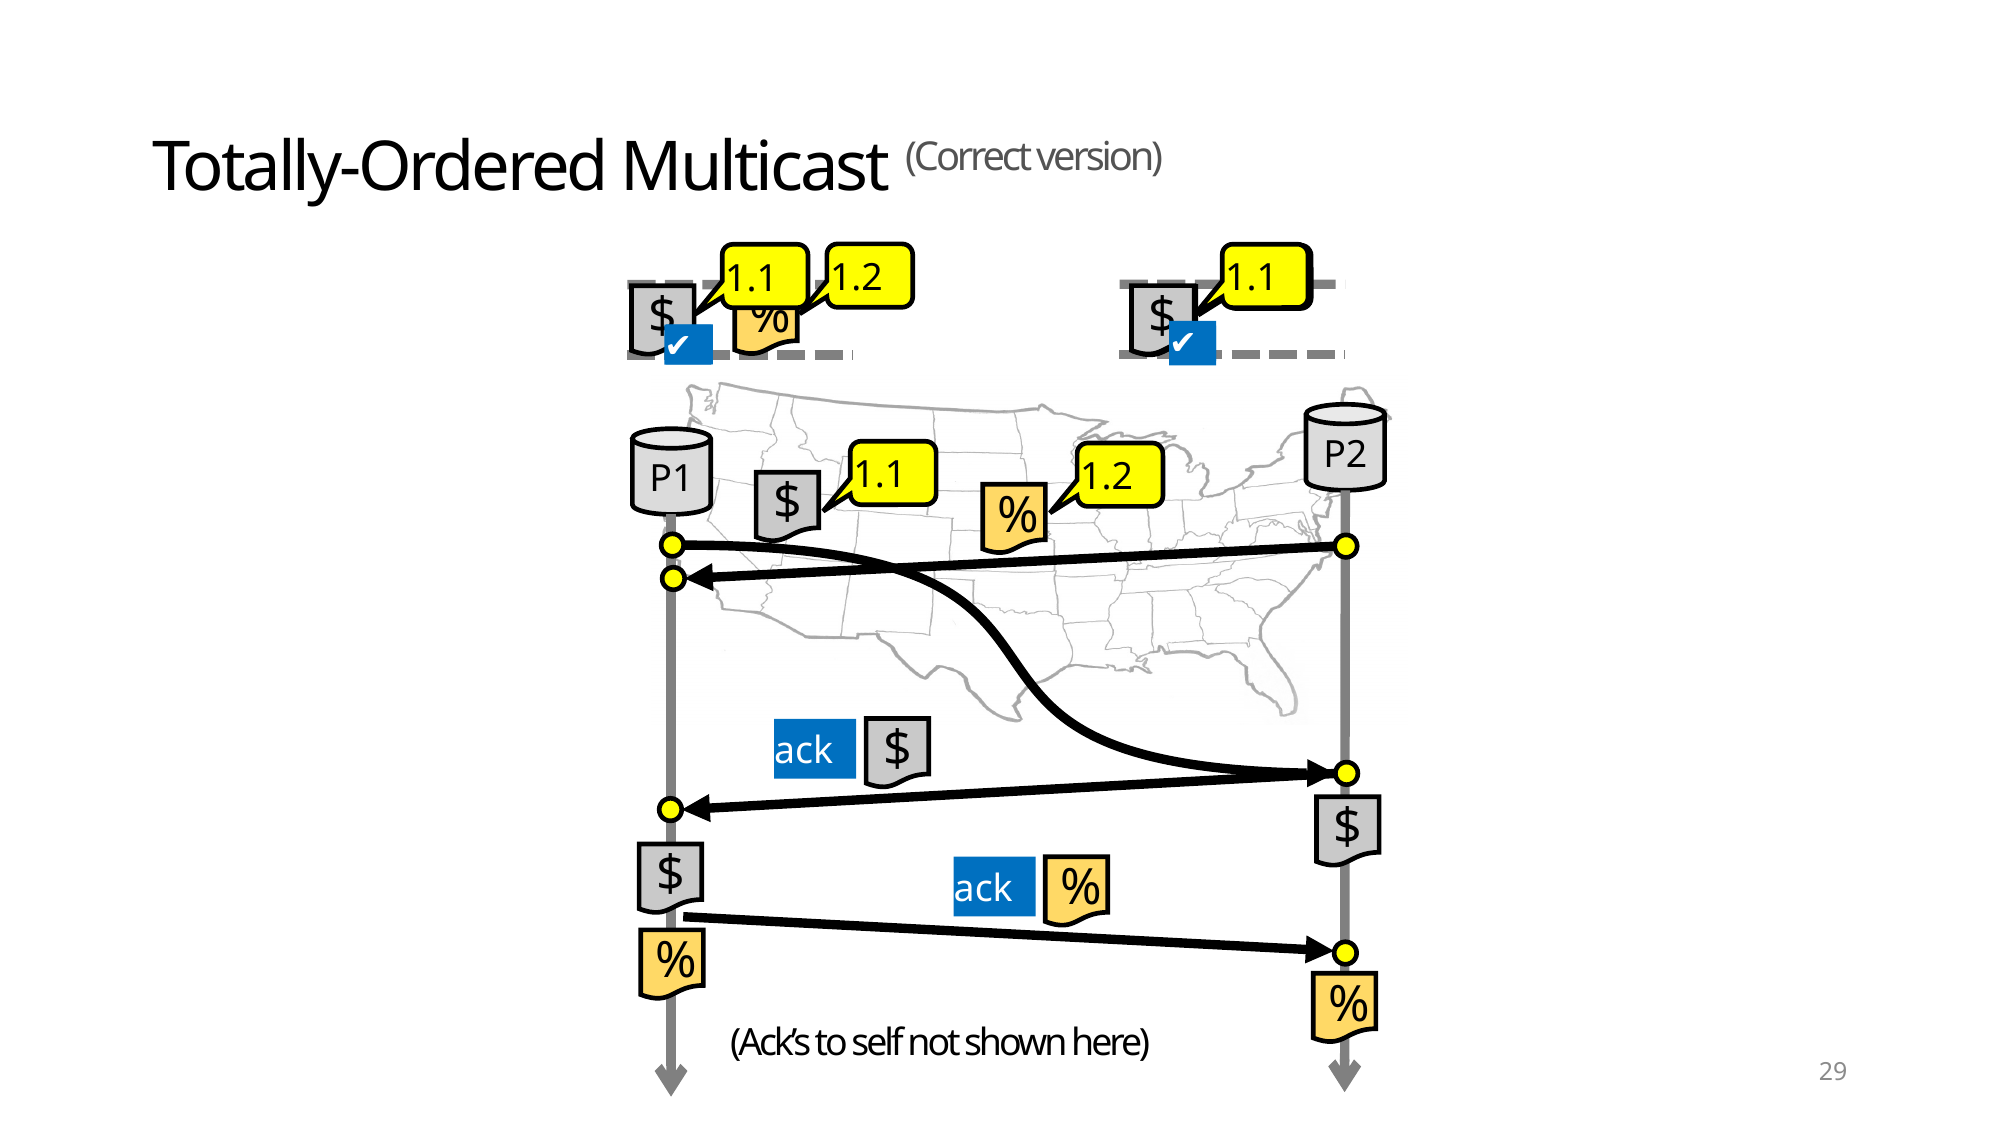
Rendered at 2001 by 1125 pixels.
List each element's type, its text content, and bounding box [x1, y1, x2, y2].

picture [651, 372, 1408, 725]
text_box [684, 546, 1335, 579]
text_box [1133, 245, 1312, 356]
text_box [1131, 244, 1309, 355]
text_box $ [638, 843, 671, 913]
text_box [683, 545, 1336, 773]
text_box % [1312, 972, 1344, 1043]
text_box ✔ [1169, 361, 1217, 366]
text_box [982, 442, 1163, 554]
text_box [734, 243, 913, 355]
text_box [756, 441, 937, 542]
text_box [658, 797, 671, 822]
text_box P1 [631, 429, 651, 514]
text_box $ [1315, 796, 1344, 866]
text_box ✔ [664, 356, 712, 365]
text_box % [640, 929, 671, 999]
text_box % [1346, 972, 1377, 1038]
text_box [683, 916, 1334, 951]
text_box (Ack’s to self not shown here) [715, 1010, 1317, 1071]
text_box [953, 856, 1108, 927]
text_box ✔ [1169, 356, 1217, 361]
text_box [1346, 761, 1359, 786]
text_box $ [672, 843, 703, 909]
text_box [1336, 761, 1344, 785]
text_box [681, 773, 1336, 810]
slide_number 29 [1412, 1042, 1863, 1103]
text_box % [672, 929, 704, 996]
title Totally-Ordered Multicast (Correct version) [137, 59, 1863, 278]
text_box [774, 718, 929, 788]
text_box $ [1346, 796, 1380, 863]
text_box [631, 244, 809, 356]
text_box [672, 797, 683, 822]
text_box [1346, 941, 1358, 965]
text_box [1333, 941, 1344, 965]
